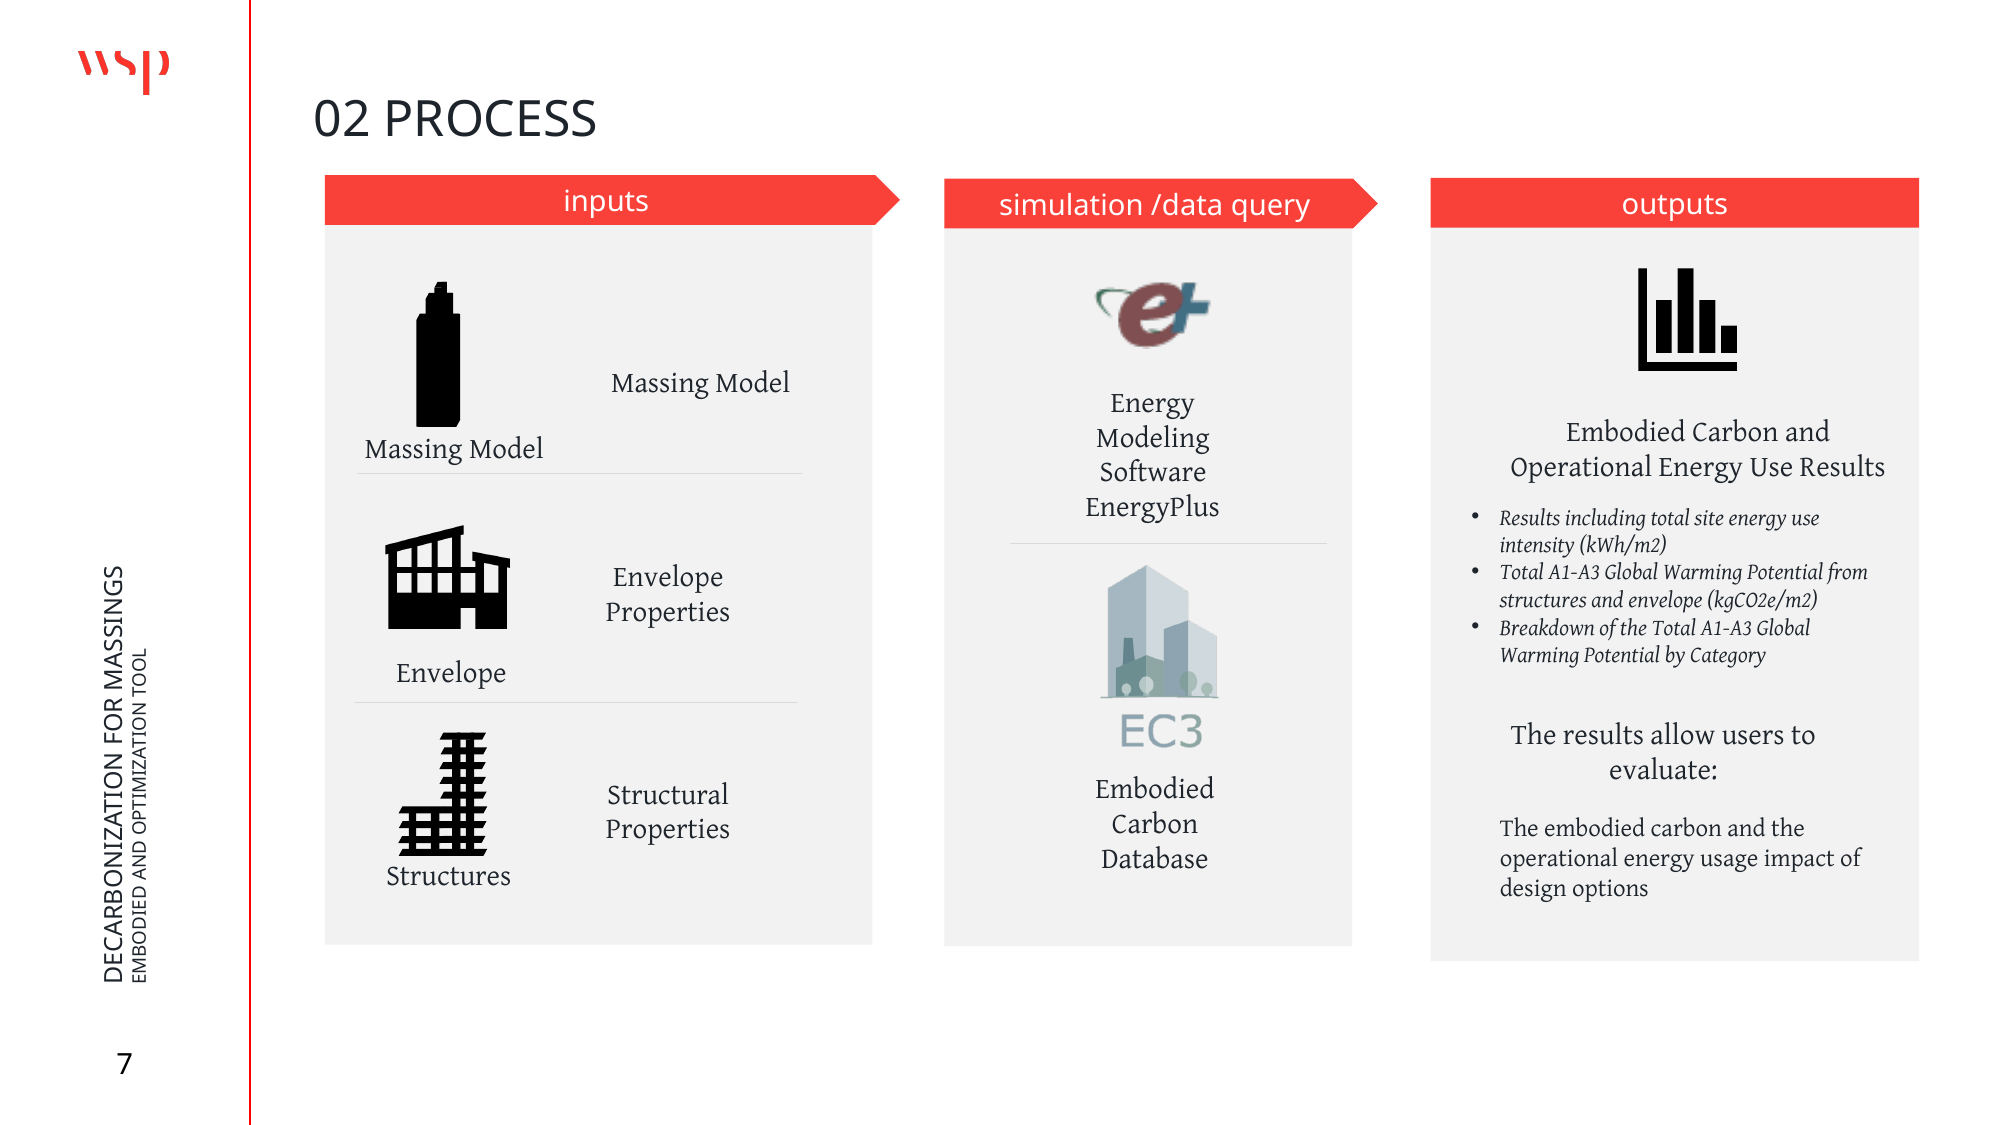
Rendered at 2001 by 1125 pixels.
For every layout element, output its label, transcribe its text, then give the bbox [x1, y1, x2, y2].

picture [1093, 277, 1213, 349]
text_box The results allow users to evaluate: [1444, 707, 1883, 793]
picture [78, 51, 169, 95]
text_box [324, 225, 873, 945]
picture [1075, 565, 1235, 749]
text_box inputs [324, 175, 901, 225]
text_box Structural Properties [546, 767, 790, 853]
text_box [398, 732, 488, 856]
text_box Envelope Properties [546, 549, 790, 635]
text_box simulation /data query [944, 178, 1378, 229]
text_box Envelope [329, 645, 574, 696]
picture [378, 505, 517, 650]
text_box Massing Model [545, 355, 856, 406]
text_box Results including total site energy use intensity (kWh/m2) Total A1-A3 Global Warming Potential from structures and envelope (kgCO2e/m2) Breakdown of the Total A1-A3 Global Warming Potential by Category [1456, 494, 1904, 675]
text_box Embodied Carbon and Operational Energy Use Results [1477, 405, 1920, 490]
text_box Energy Modeling Software EnergyPlus [1039, 375, 1267, 531]
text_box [416, 281, 461, 427]
text_box [1430, 228, 1920, 962]
text_box [944, 229, 1353, 947]
text_box Embodied Carbon Database [1041, 762, 1269, 882]
text_box The embodied carbon and the operational energy usage impact of design options [1485, 804, 1890, 909]
text_box outputs [1430, 177, 1920, 228]
text_box 02 PROCESS [298, 86, 2000, 141]
picture [1618, 247, 1757, 392]
text_box Structures [327, 849, 571, 899]
text_box Massing Model [332, 421, 576, 472]
